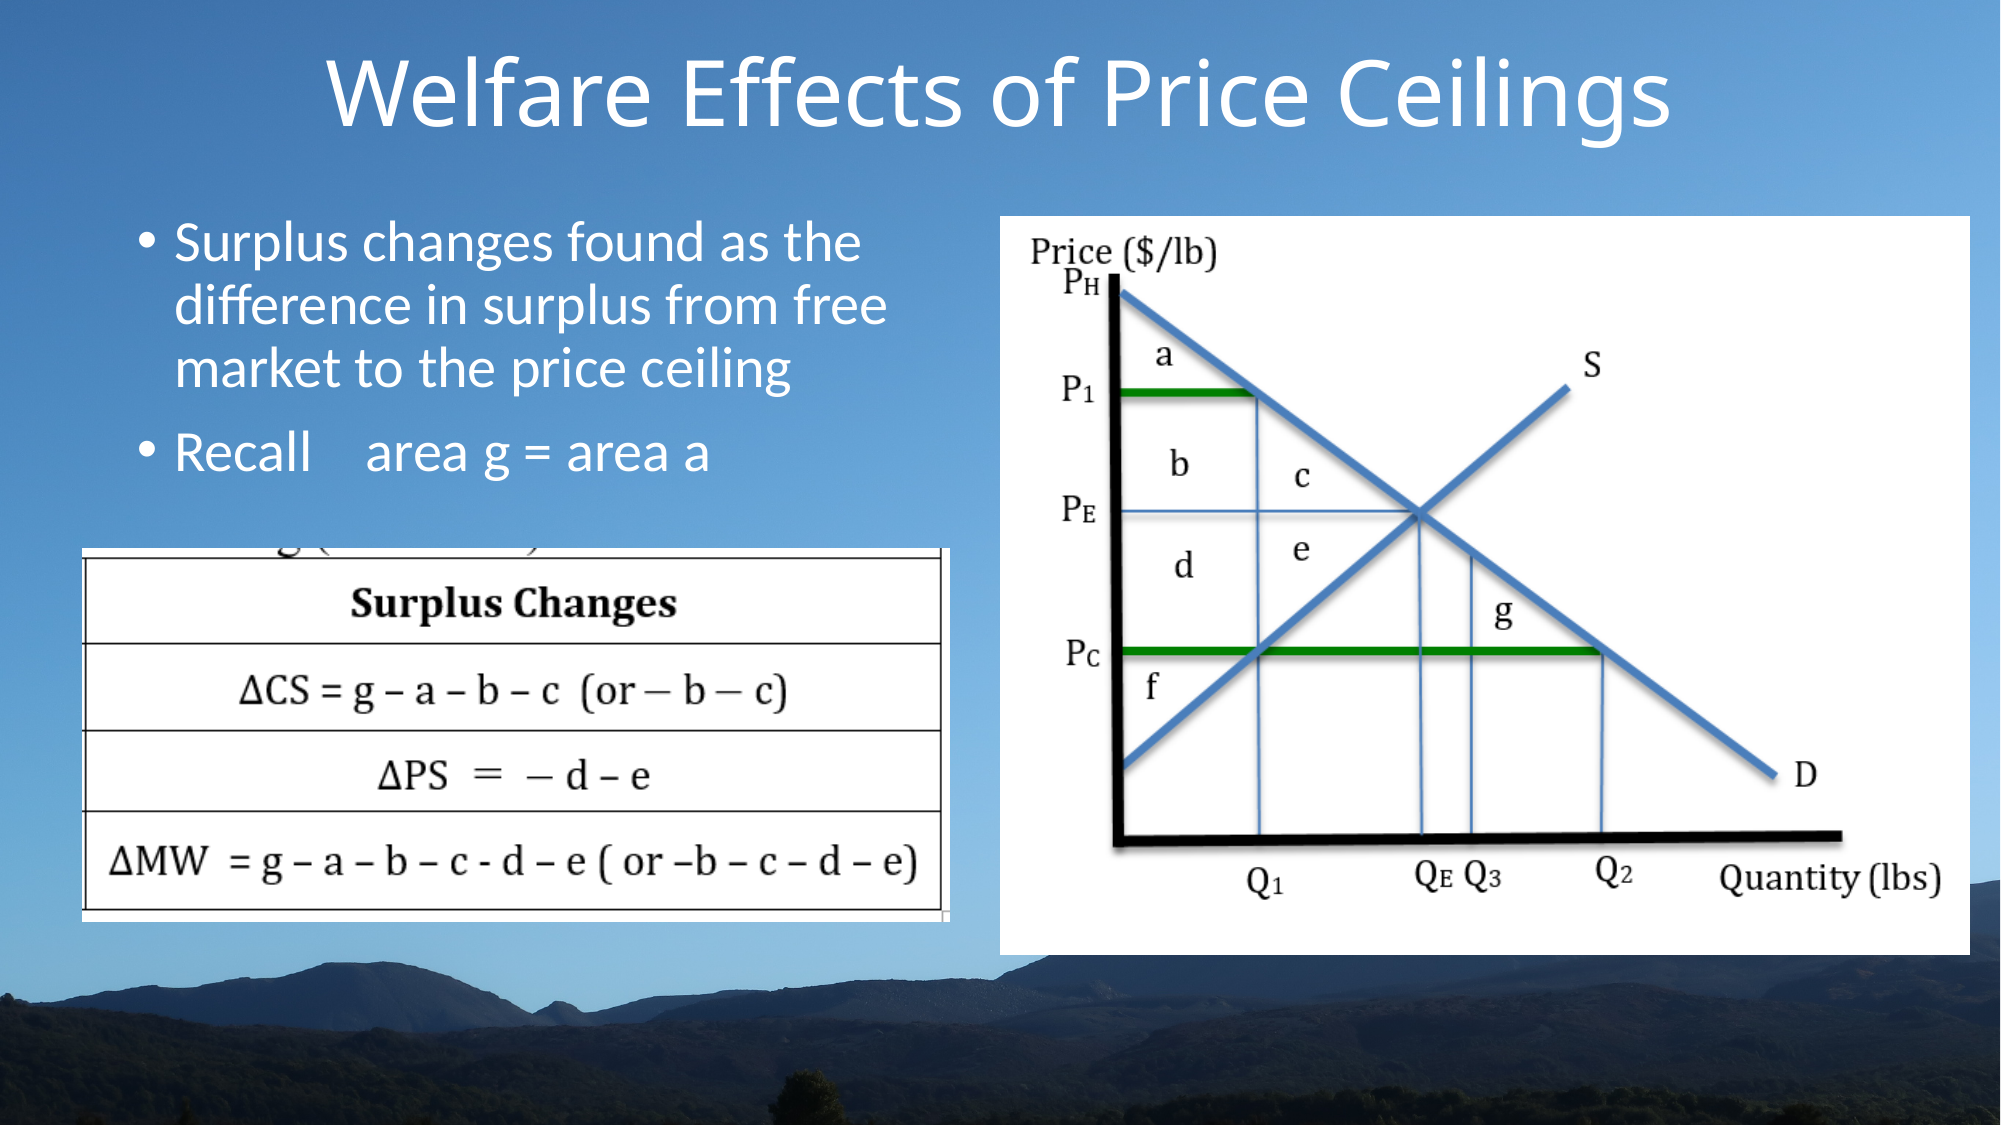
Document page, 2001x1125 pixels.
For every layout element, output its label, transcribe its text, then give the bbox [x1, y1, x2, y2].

list Surplus changes found as the difference in surplus from free market to the price ceiling Recall area g = area a [121, 203, 1001, 1049]
picture [0, 0, 2001, 1125]
title Welfare Effects of Price Ceilings [253, 39, 1748, 174]
